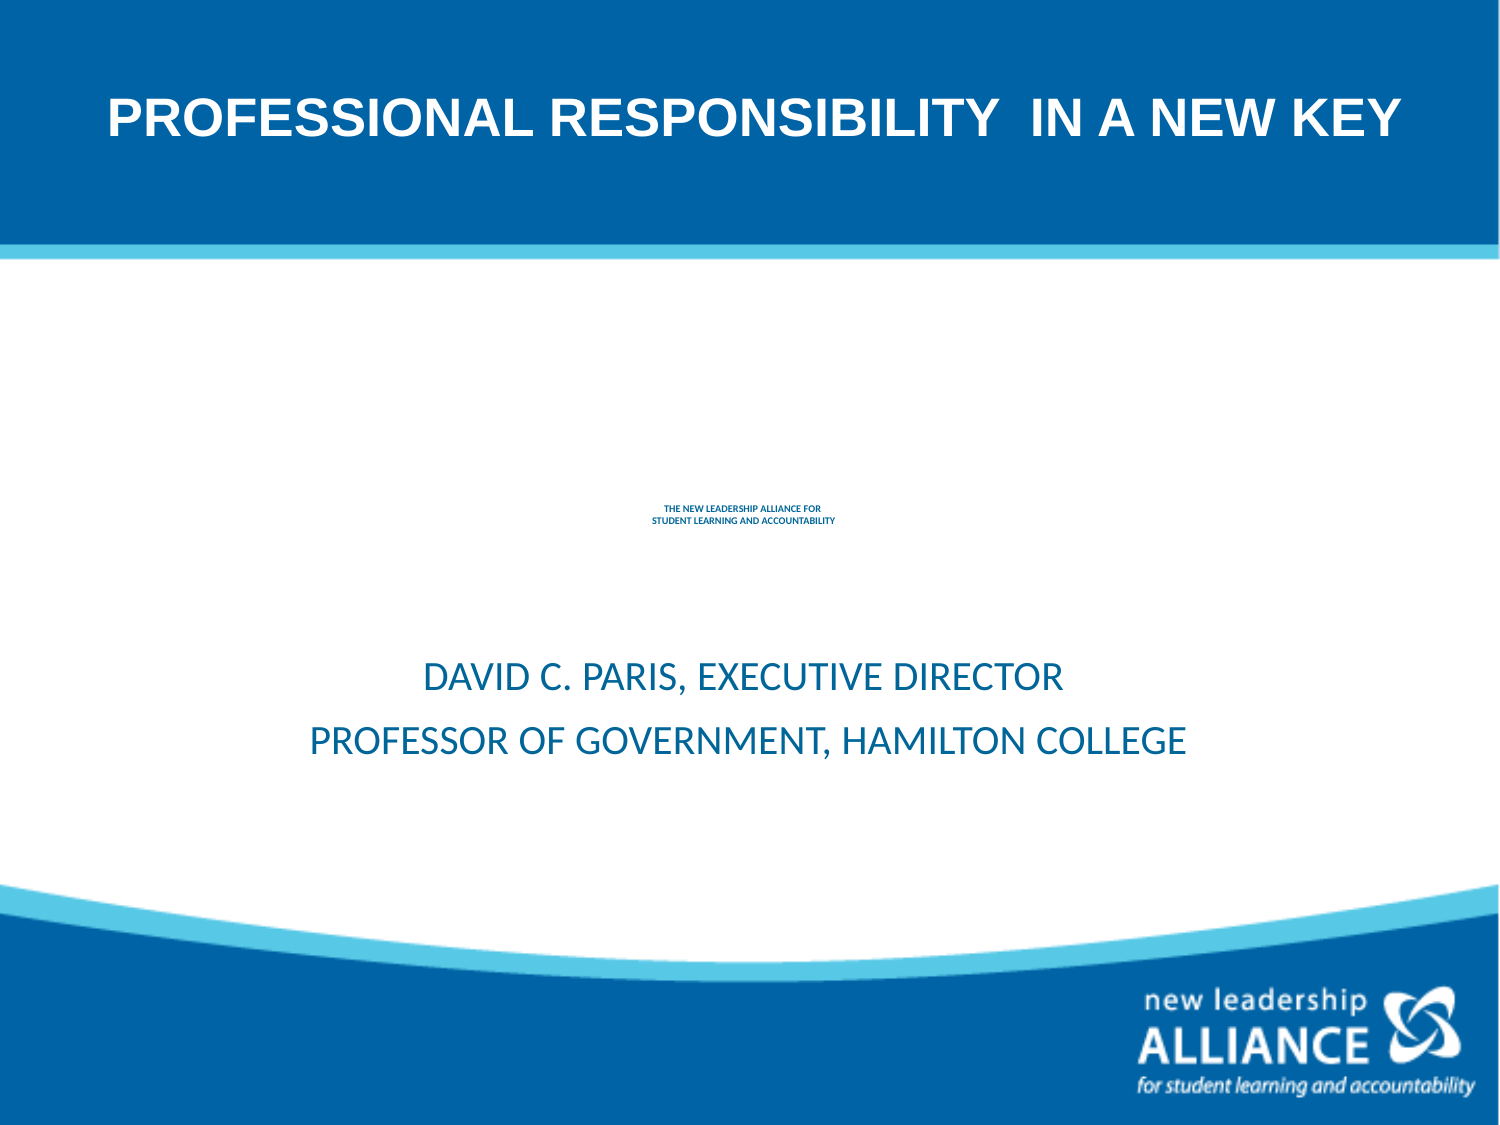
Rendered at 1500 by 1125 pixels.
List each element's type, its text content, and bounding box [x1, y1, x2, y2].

subtitle DAVID C. PARIS, EXECUTIVE DIRECTOR PROFESSOR OF GOVERNMENT, HAMILTON COLLEGE [24, 525, 1463, 825]
picture [0, 0, 1500, 1125]
title THE NEW LEADERSHIP ALLIANCE FOR STUDENT LEARNING AND ACCOUNTABILITY [37, 450, 1450, 525]
text_box PROFESSIONAL RESPONSIBILITY IN A NEW KEY [75, 74, 1450, 155]
